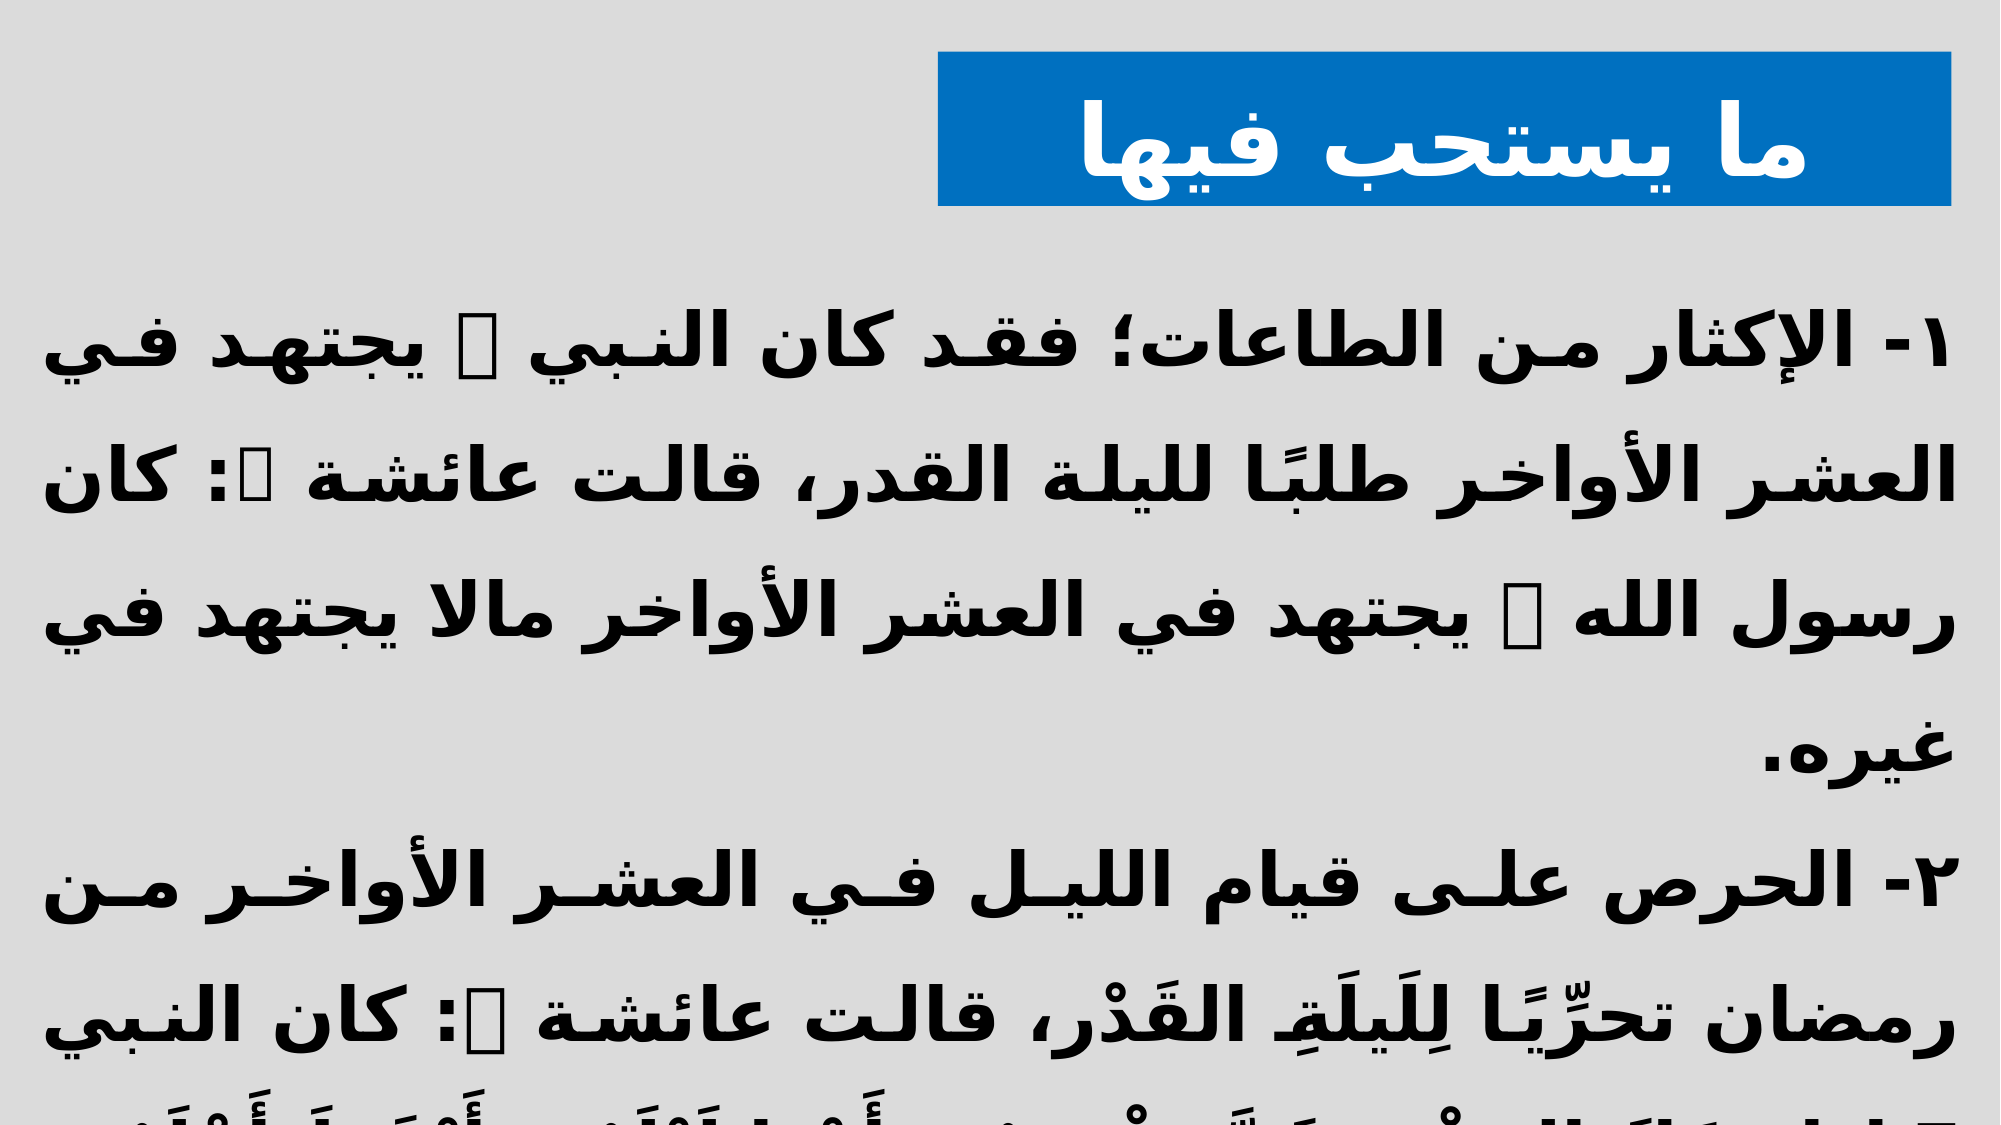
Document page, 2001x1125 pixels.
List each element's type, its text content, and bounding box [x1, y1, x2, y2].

text_box ما يستحب فيها [937, 51, 1952, 206]
text_box ١- الإكثار من الطاعات؛ فقد كان النبي  يجتهد في العشر الأواخر طلبًا لليلة القدر، قالت عائشة : كان رسول الله  يجتهد في العشر الأواخر مالا يجتهد في غيره. ٢- الحرص على قيام الليل في العشر الأواخر من رمضان تحرِّيًا لِلَيلَةِ القَدْر، قالت عائشة : كان النبي  إذا دَخَلَ العَشْرُ شَدَّ مِئْزَرَهُ، وَأَحْيَا لَيْلَهُ، وأَيْقَظَ أَهْلَهُ. ٣- الإكثار فيها من الدعاء، وأفضله ما ورد في حديث عائشة  أنها قالت: يا رسول الله، أرأيت إن وافقتُ ليلة القدر بم أدعو؟ قال: تقولين: الَّلهُمَّ إنك عفوٌّ تُحِبُّ العَفوَ فاعْفُ عنِّي. [26, 238, 1975, 1125]
